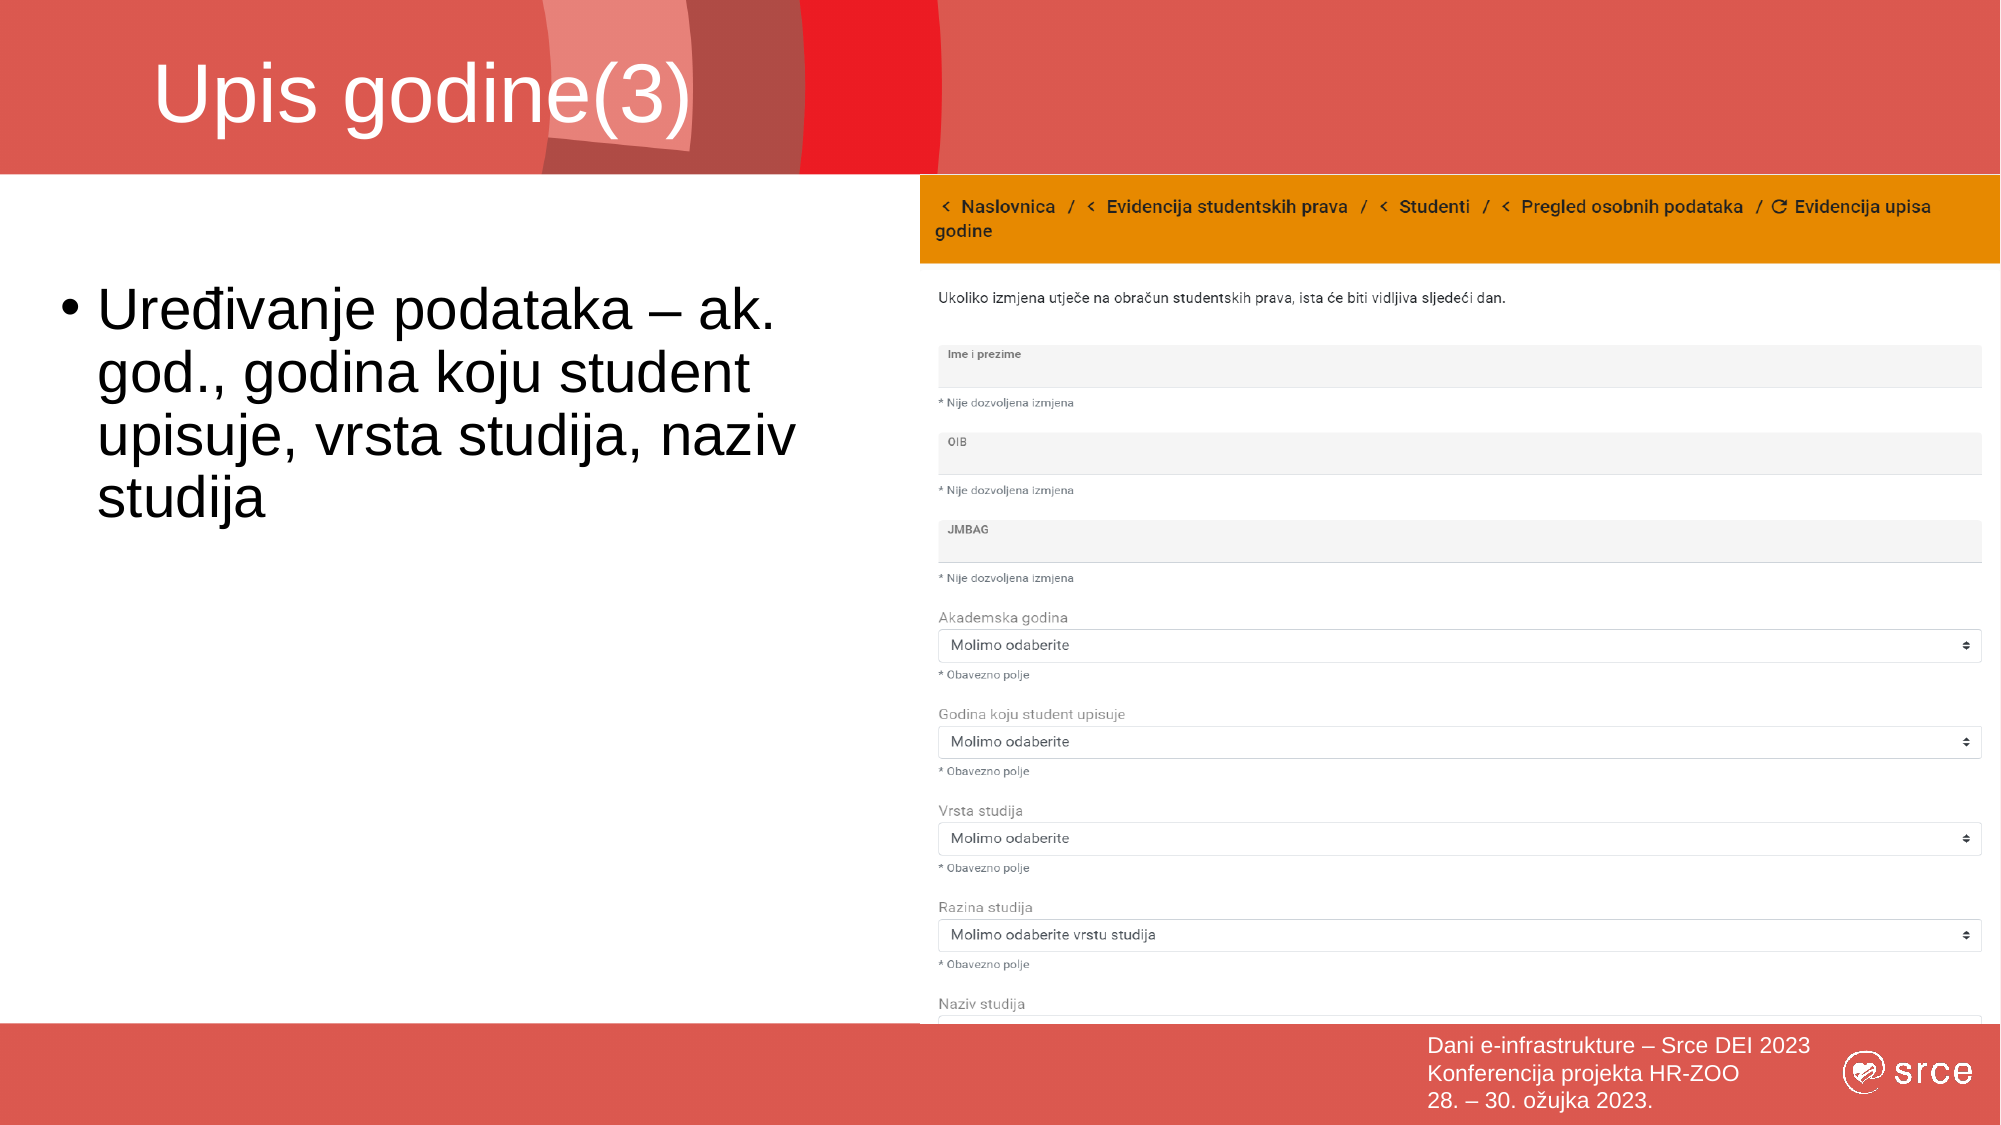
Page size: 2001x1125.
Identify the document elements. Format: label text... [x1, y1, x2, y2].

title Upis godine(3) [137, 24, 1863, 168]
picture [0, 0, 2001, 1125]
list Uređivanje podataka – ak. god., godina koju student upisuje, vrsta studija, naziv studija [45, 188, 896, 1024]
